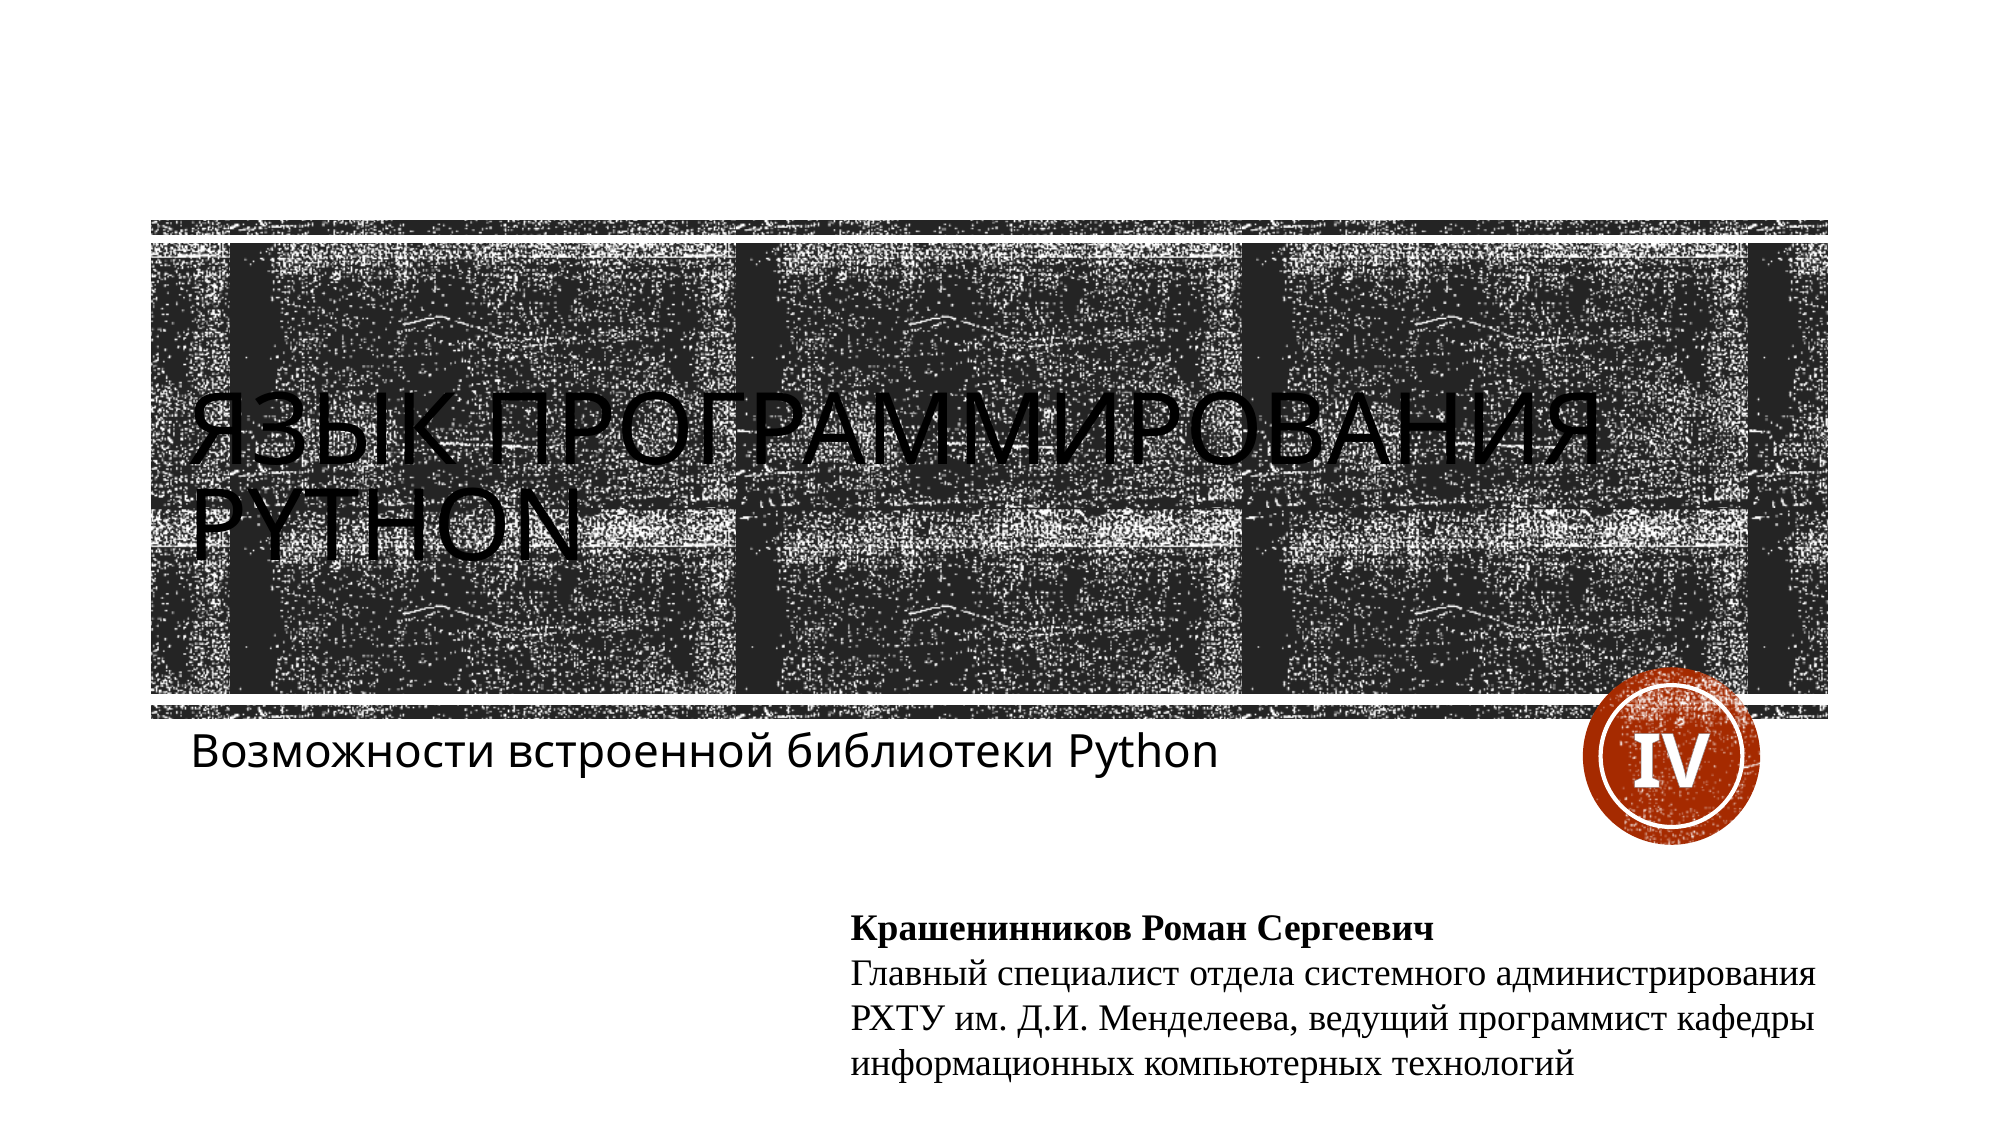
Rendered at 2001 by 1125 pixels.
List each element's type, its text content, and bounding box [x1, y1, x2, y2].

text_box Крашенинников Роман Сергеевич Главный специалист отдела системного администрирования РХТУ им. Д.И. Менделеева, ведущий программист кафедры информационных компьютерных технологий [835, 895, 1851, 1091]
subtitle Возможности встроенной библиотеки Python [175, 720, 1470, 896]
title Язык программирования Python [172, 234, 1808, 733]
text_box IV [1605, 704, 1738, 810]
